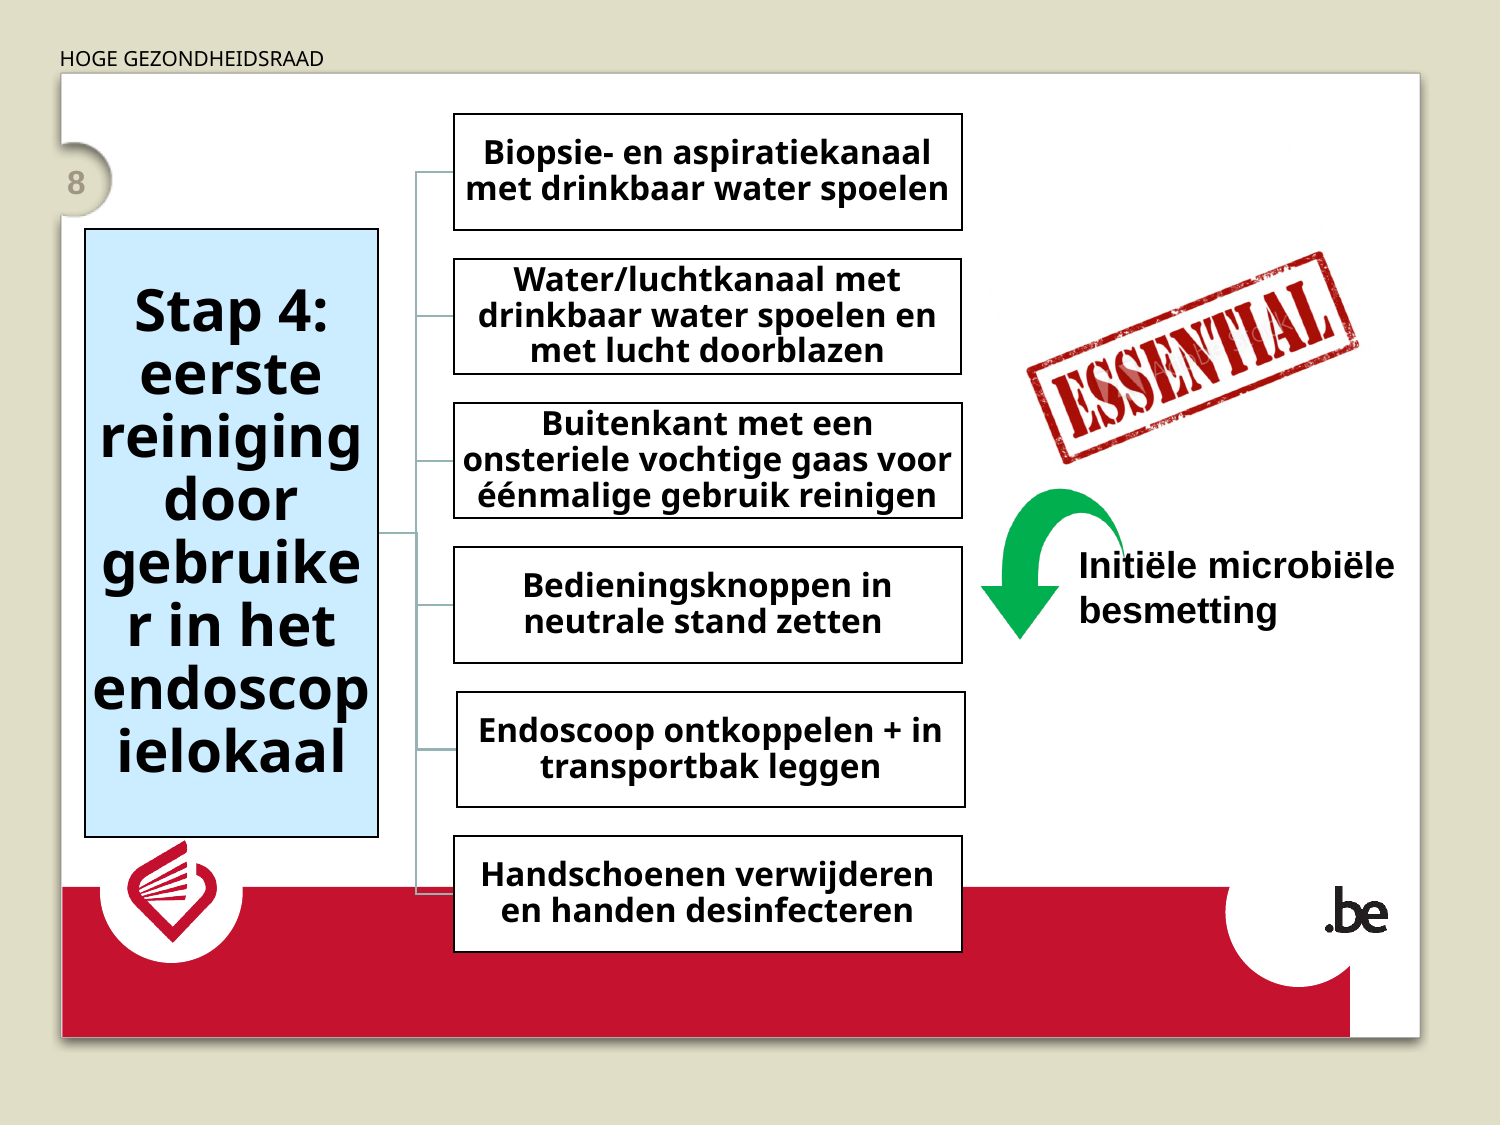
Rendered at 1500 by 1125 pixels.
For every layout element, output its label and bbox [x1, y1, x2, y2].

picture [50, 68, 1432, 1055]
text_box [0, 113, 1097, 953]
text_box [974, 189, 1423, 675]
